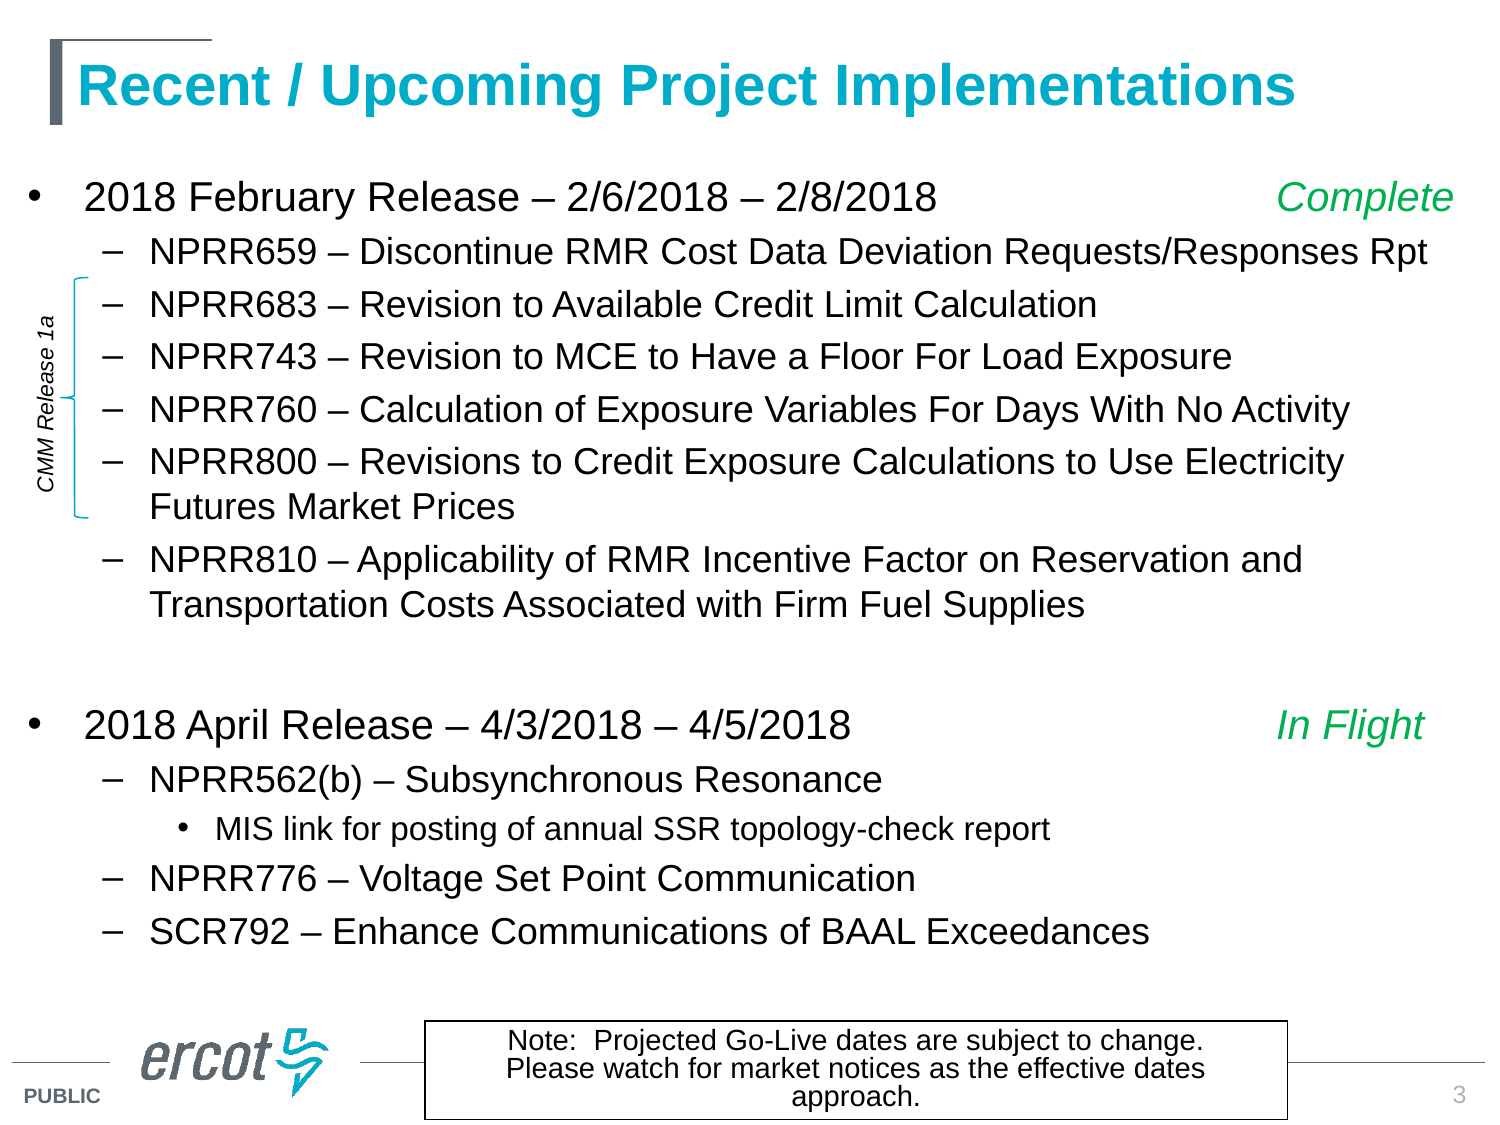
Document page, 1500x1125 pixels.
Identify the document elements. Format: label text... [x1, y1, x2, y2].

picture [137, 1024, 332, 1100]
text_box Note: Projected Go-Live dates are subject to change. Please watch for market notices as the effective dates approach. [425, 1021, 1288, 1120]
text_box [59, 276, 89, 519]
list 2018 February Release – 2/6/2018 – 2/8/2018 Complete NPRR659 – Discontinue RMR Cost Data Deviation Requests/Responses Rpt NPRR683 – Revision to Available Credit Limit Calculation NPRR743 – Revision to MCE to Have a Floor For Load Exposure NPRR760 – Calculation of Exposure Variables For Days With No Activity NPRR800 – Revisions to Credit Exposure Calculations to Use Electricity Futures Market Prices NPRR810 – Applicability of RMR Incentive Factor on Reservation and Transportation Costs Associated with Firm Fuel Supplies 2018 April Release – 4/3/2018 – 4/5/2018 In Flight NPRR562(b) – Subsynchronous Resonance MIS link for posting of annual SSR topology-check report NPRR776 – Voltage Set Point Communication SCR792 – Enhance Communications of BAAL Exceedances [12, 162, 1475, 1013]
title Recent / Upcoming Project Implementations [62, 39, 1325, 125]
slide_number 3 [1437, 1076, 1475, 1112]
text_box CMM Release 1a [23, 225, 66, 584]
